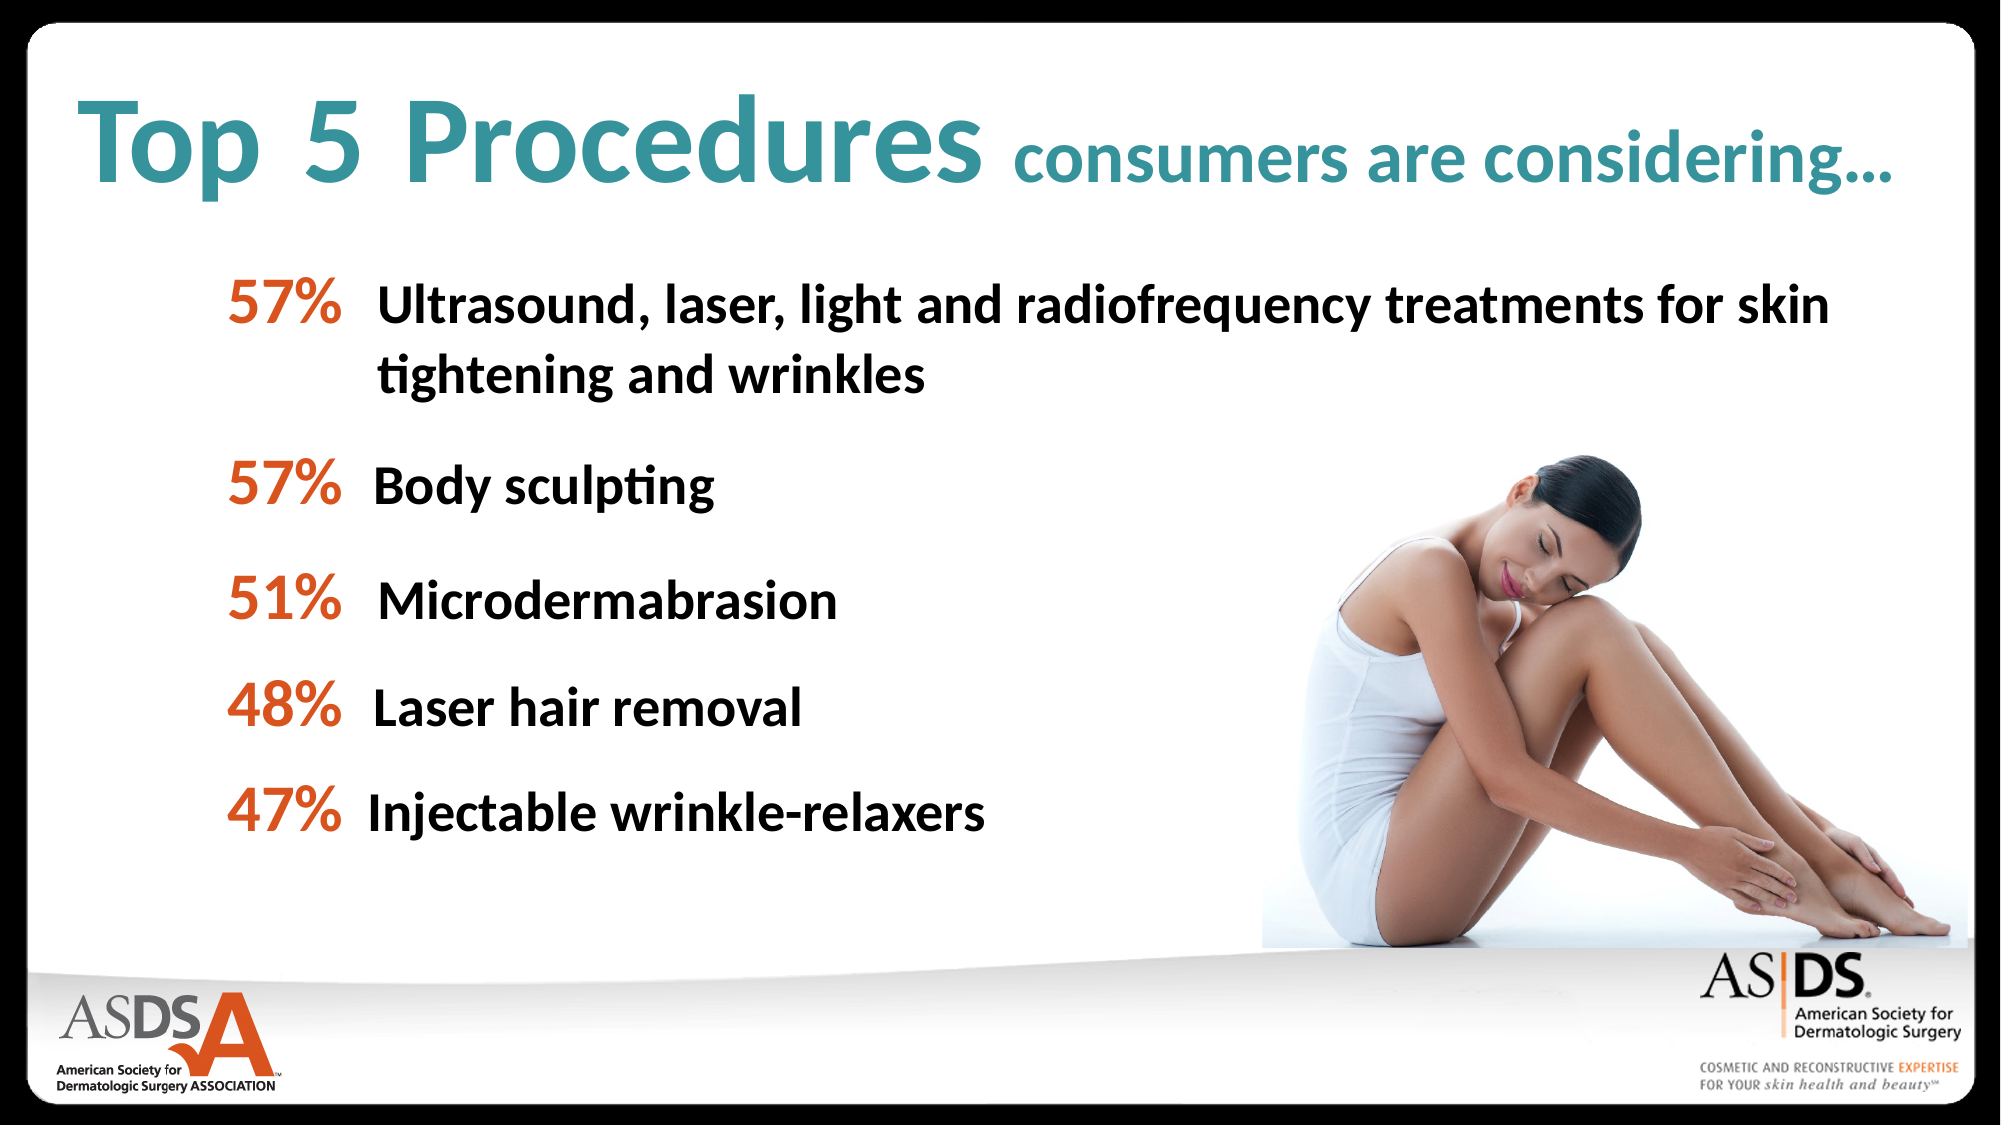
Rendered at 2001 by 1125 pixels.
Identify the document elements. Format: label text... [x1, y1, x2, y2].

text_box Top Procedures consumers are considering… 57% Ultrasound, laser, light and radiofrequency treatments for skin tightening and wrinkles 57% Body sculpting 51% Microdermabrasion 48% Laser hair removal 47% Injectable wrinkle-relaxers [62, 49, 1988, 852]
text_box 5 [287, 49, 363, 295]
picture [0, 0, 2001, 1125]
